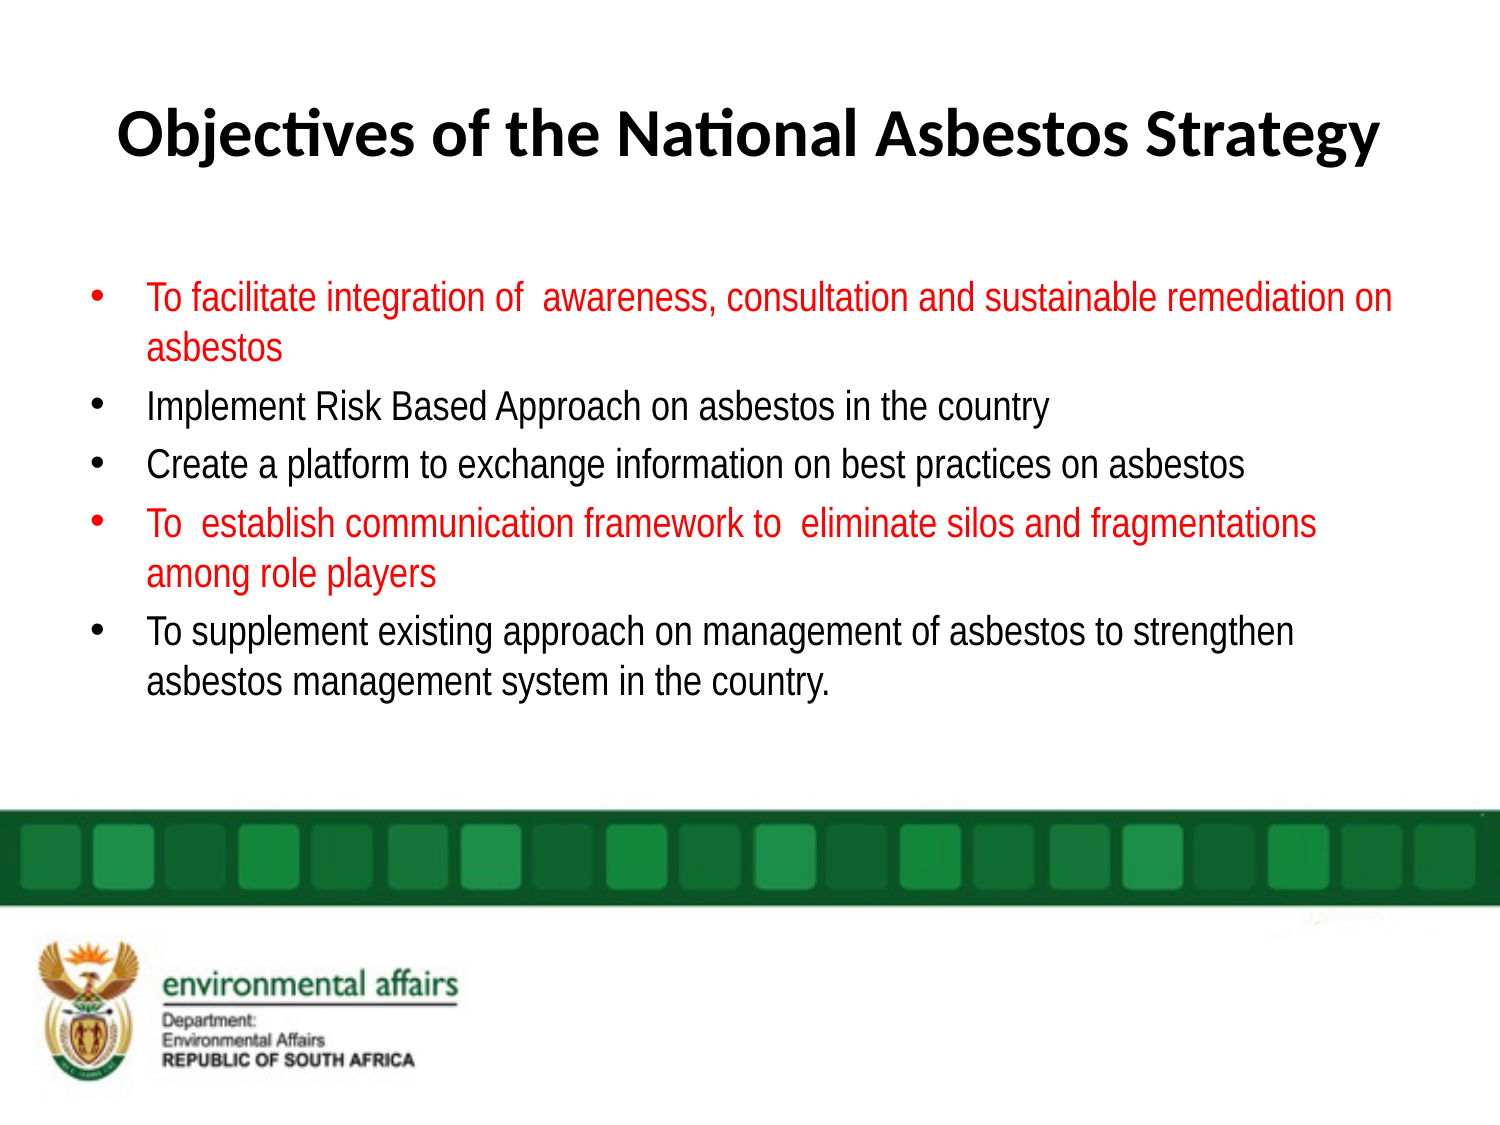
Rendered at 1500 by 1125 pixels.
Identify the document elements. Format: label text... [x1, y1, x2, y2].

list To facilitate integration of awareness, consultation and sustainable remediation on asbestos Implement Risk Based Approach on asbestos in the country Create a platform to exchange information on best practices on asbestos To establish communication framework to eliminate silos and fragmentations among role players To supplement existing approach on management of asbestos to strengthen asbestos management system in the country. [75, 262, 1425, 820]
picture [0, 0, 1500, 1125]
title Objectives of the National Asbestos Strategy [75, 45, 1425, 213]
